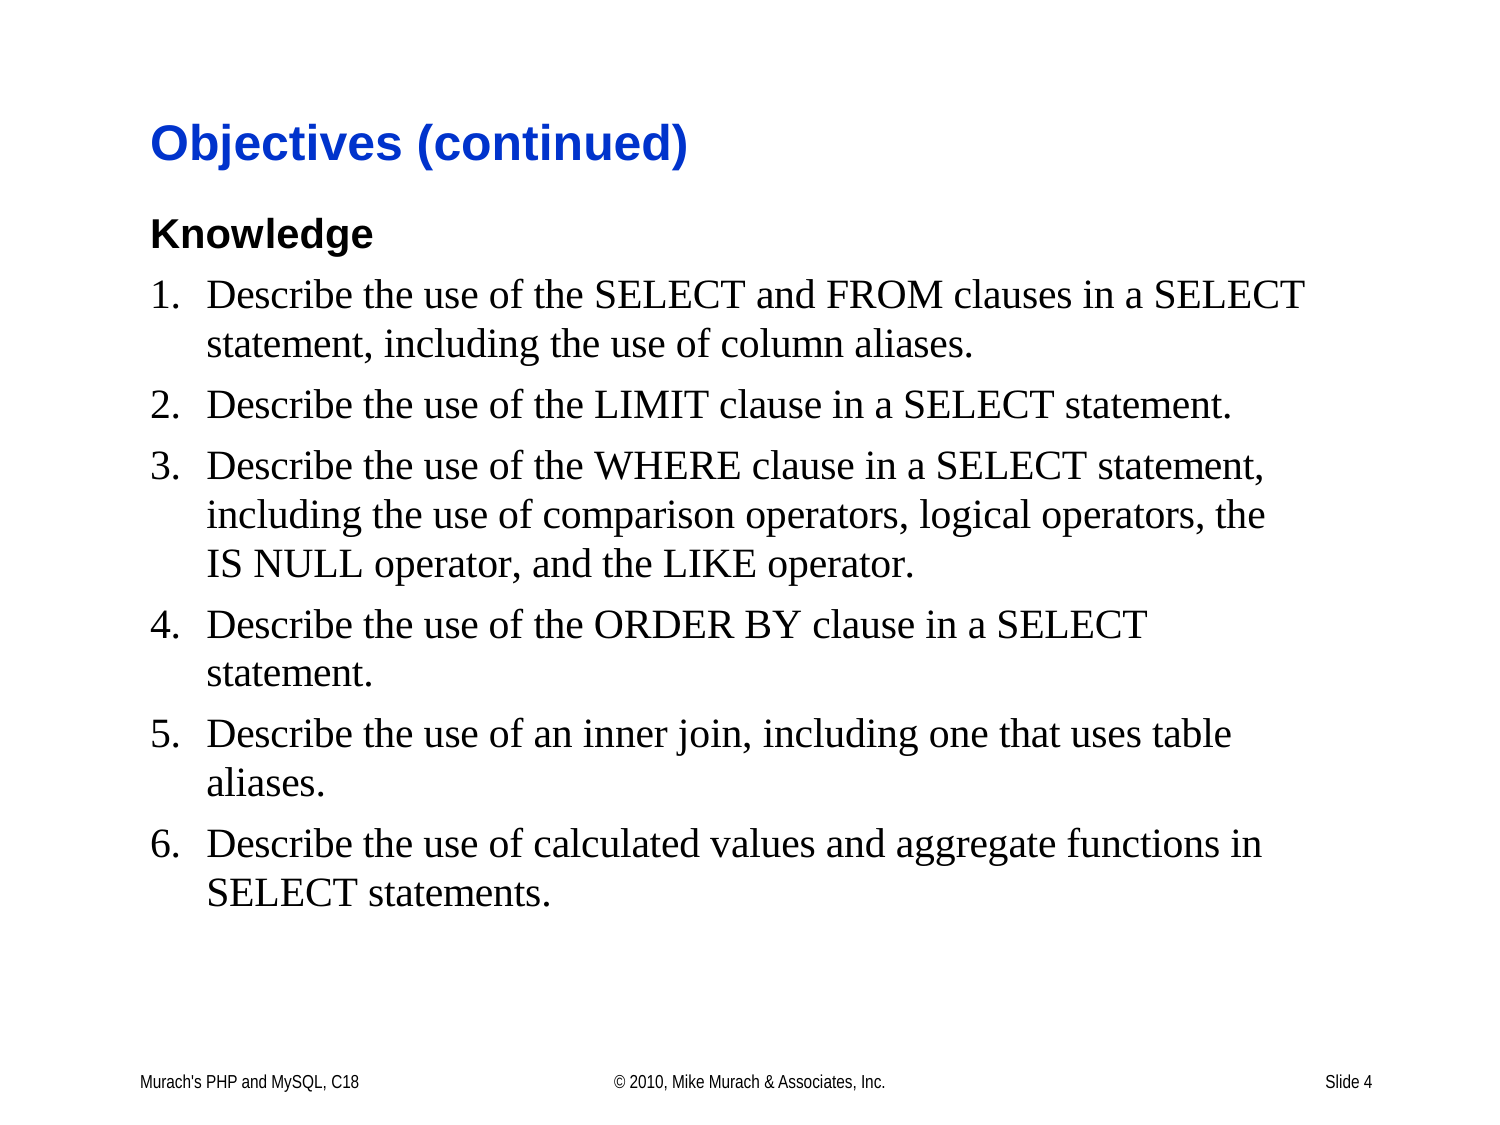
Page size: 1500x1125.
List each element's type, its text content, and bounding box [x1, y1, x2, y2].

footer © 2010, Mike Murach & Associates, Inc. [474, 1025, 1025, 1100]
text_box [149, 112, 1352, 945]
slide_number Slide 4 [1074, 1025, 1388, 1100]
slide_number Murach's PHP and MySQL, C18 [125, 1025, 450, 1100]
